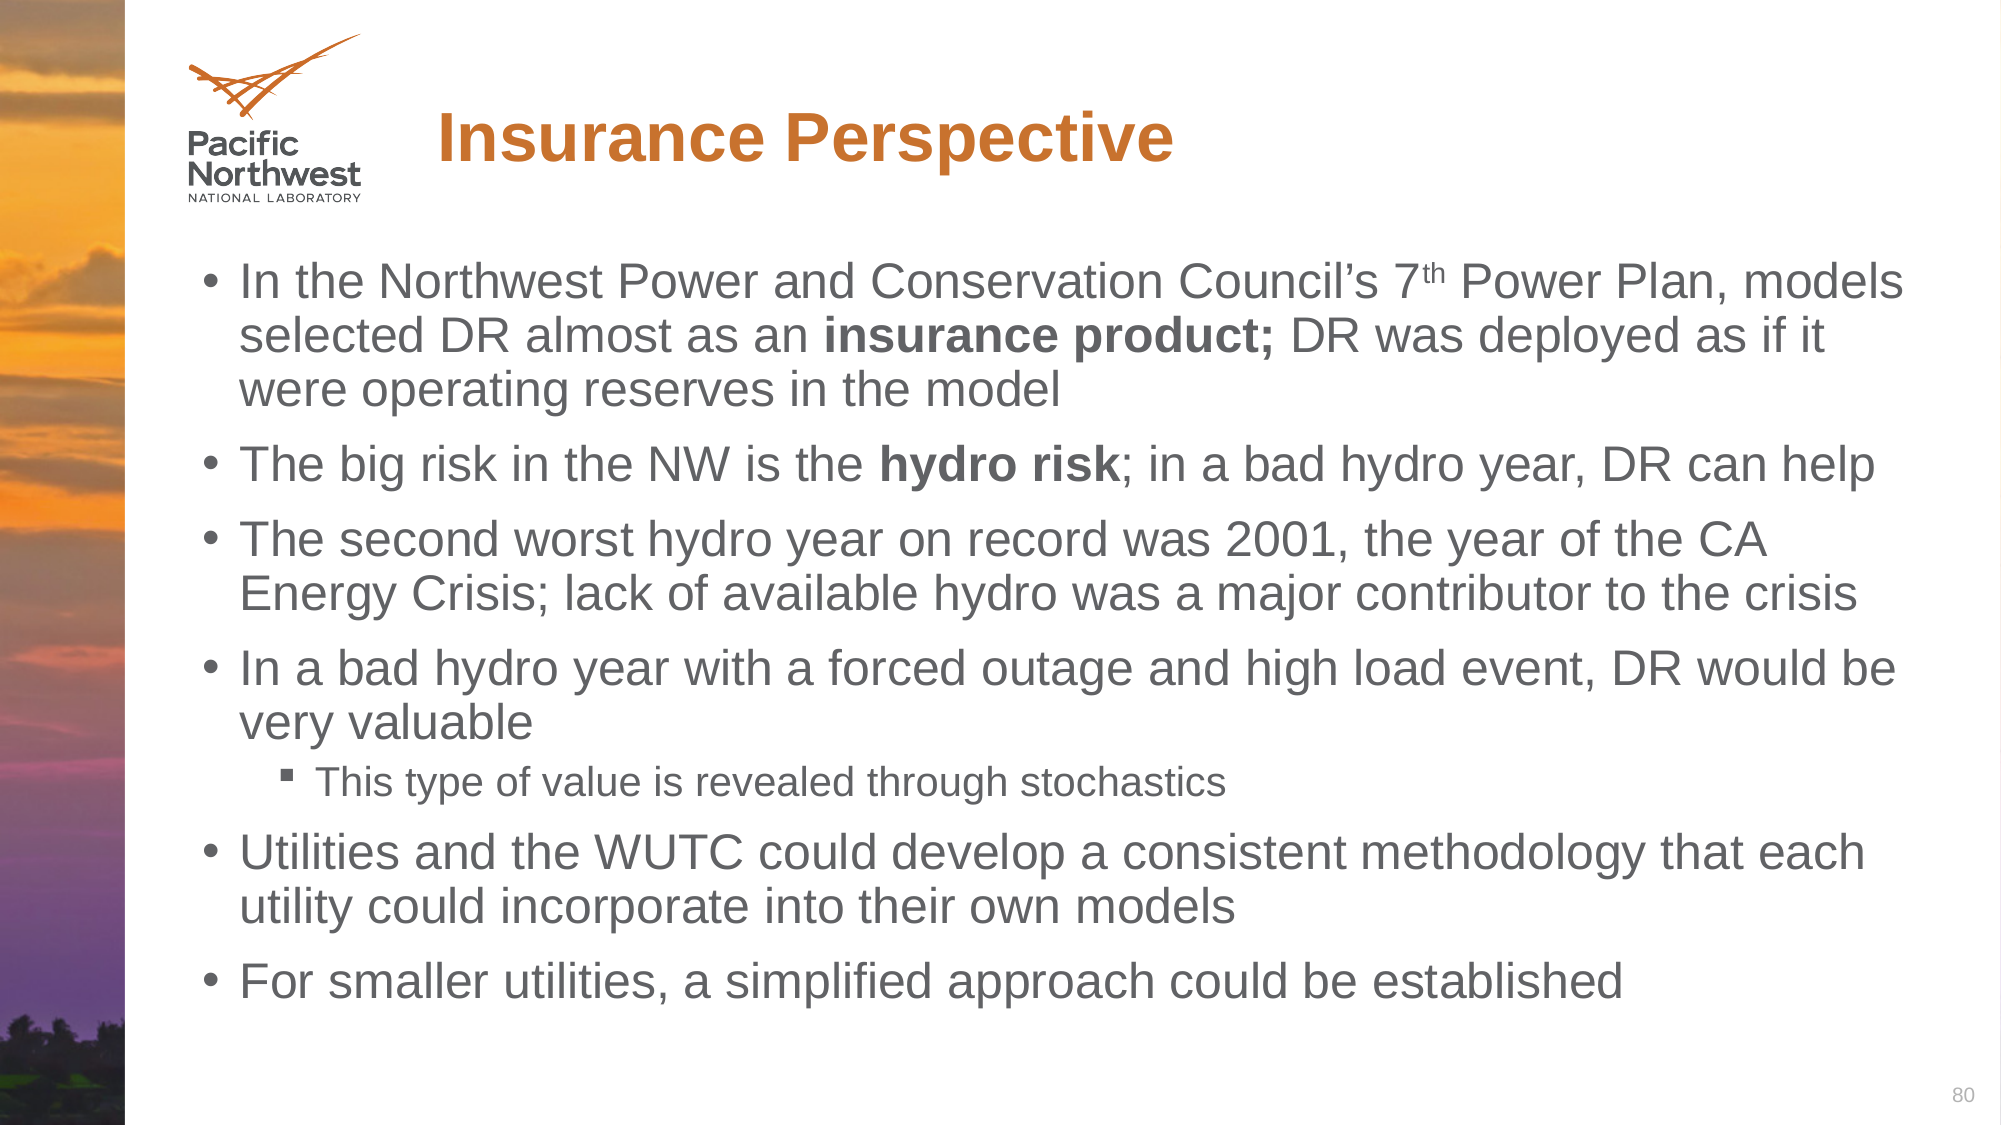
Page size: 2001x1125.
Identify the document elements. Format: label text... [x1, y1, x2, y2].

slide_number 80 [1913, 1062, 1975, 1125]
picture [187, 32, 363, 204]
title Insurance Perspective [437, 37, 1938, 185]
picture [0, 0, 124, 1125]
list In the Northwest Power and Conservation Council’s 7th Power Plan, models selected DR almost as an insurance product; DR was deployed as if it were operating reserves in the model The big risk in the NW is the hydro risk; in a bad hydro year, DR can help The second worst hydro year on record was 2001, the year of the CA Energy Crisis; lack of available hydro was a major contributor to the crisis In a bad hydro year with a forced outage and high load event, DR would be very valuable This type of value is revealed through stochastics Utilities and the WUTC could develop a consistent methodology that each utility could incorporate into their own models For smaller utilities, a simplified approach could be established [187, 248, 1938, 999]
